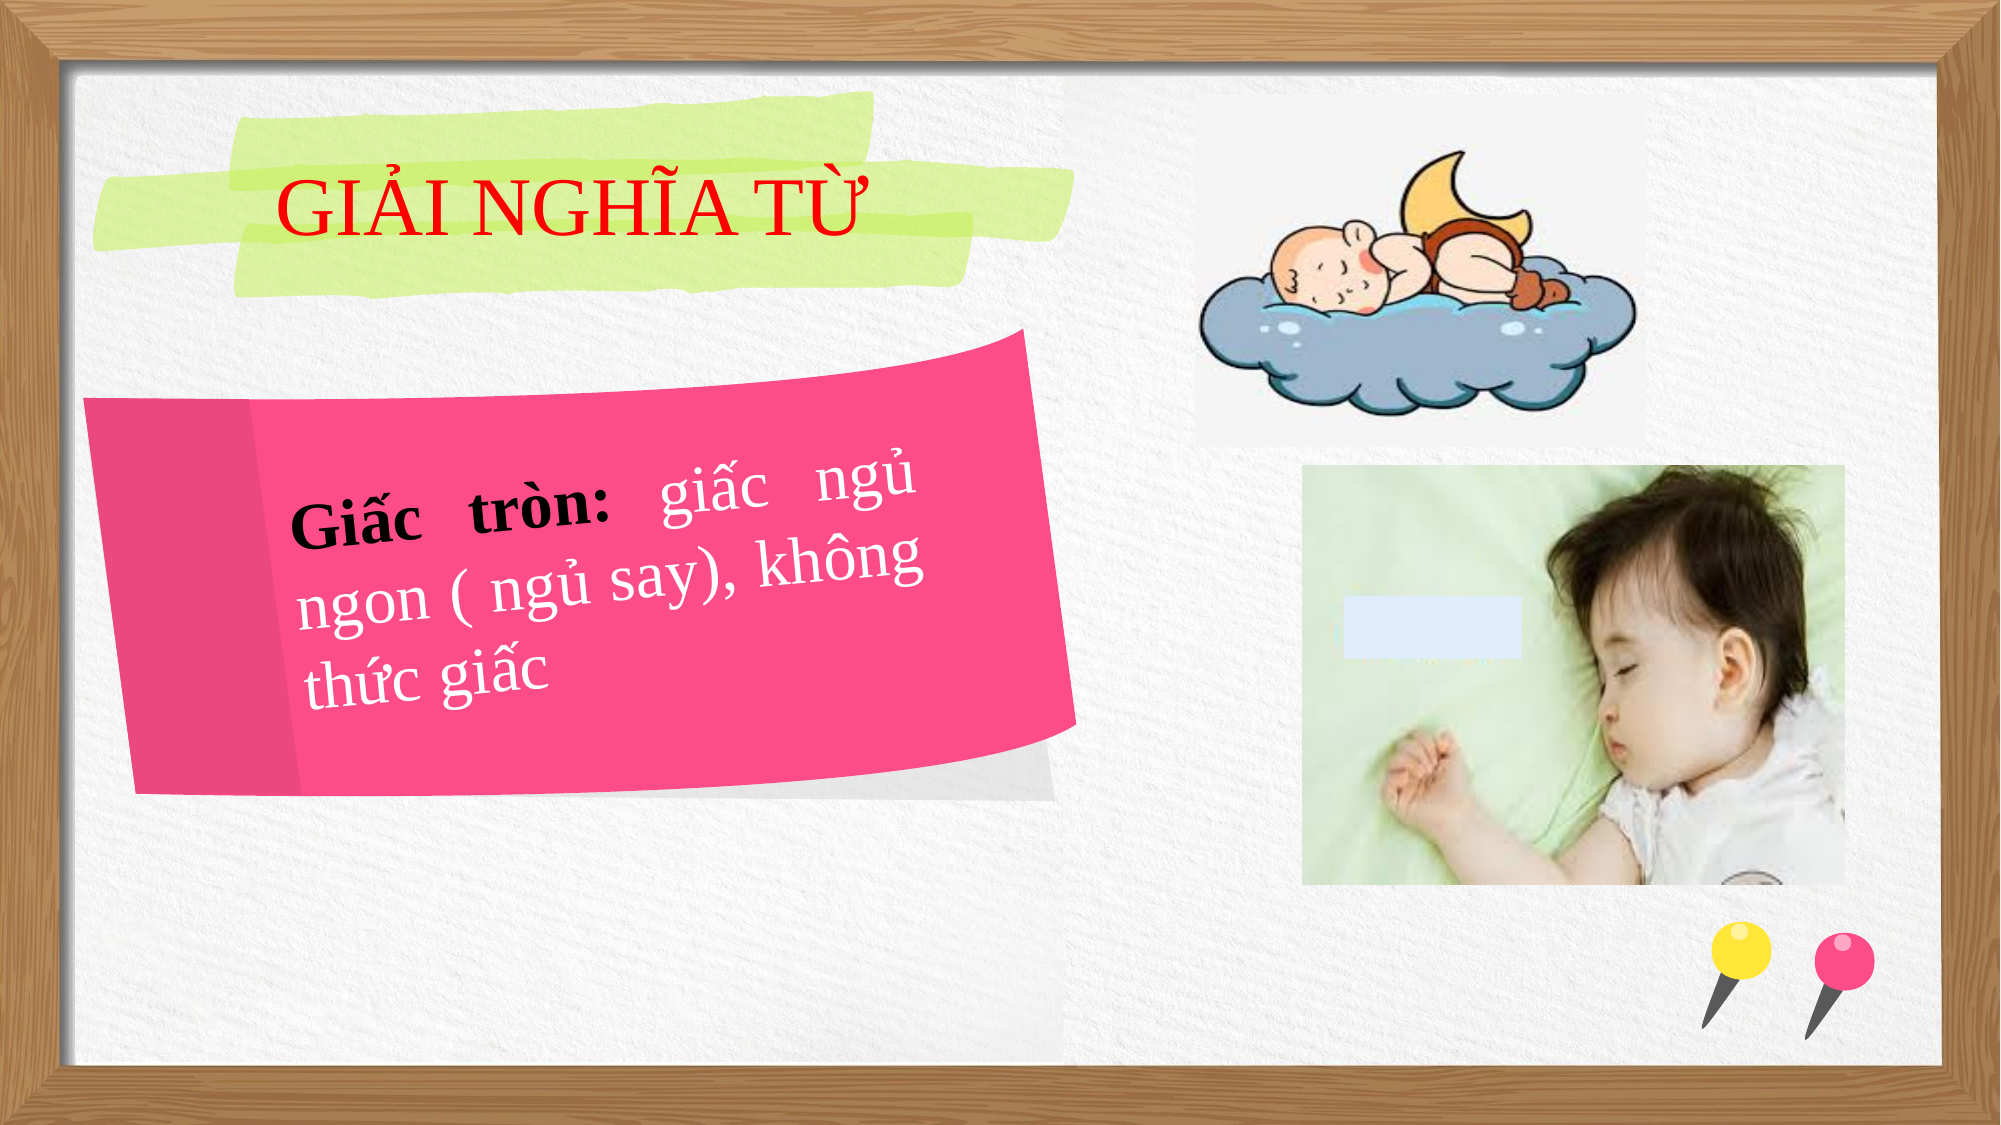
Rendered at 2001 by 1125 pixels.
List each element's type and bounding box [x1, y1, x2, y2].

picture [0, 0, 2001, 1125]
text_box [1802, 932, 1876, 1041]
text_box [1699, 921, 1772, 1030]
text_box [71, 294, 1088, 829]
text_box [87, 91, 1077, 300]
